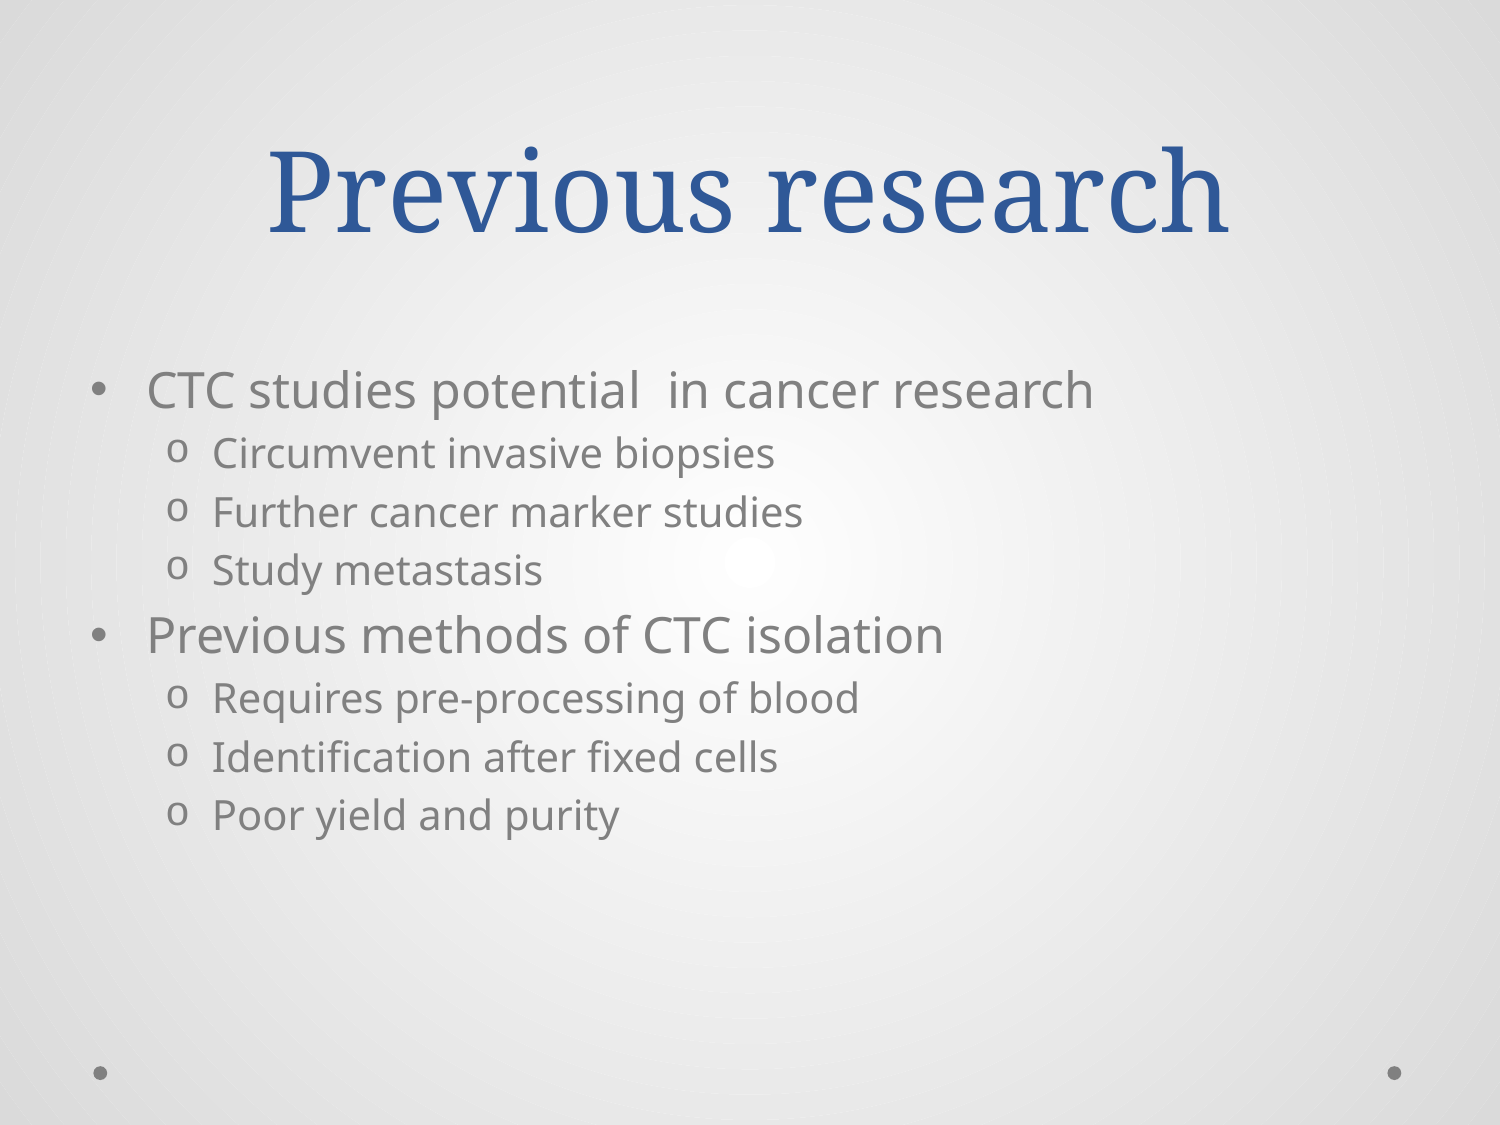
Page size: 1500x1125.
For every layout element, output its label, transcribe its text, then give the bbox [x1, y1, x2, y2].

title Previous research [48, 0, 1452, 263]
list CTC studies potential in cancer research Circumvent invasive biopsies Further cancer marker studies Study metastasis Previous methods of CTC isolation Requires pre-processing of blood Identification after fixed cells Poor yield and purity [75, 262, 1425, 1005]
